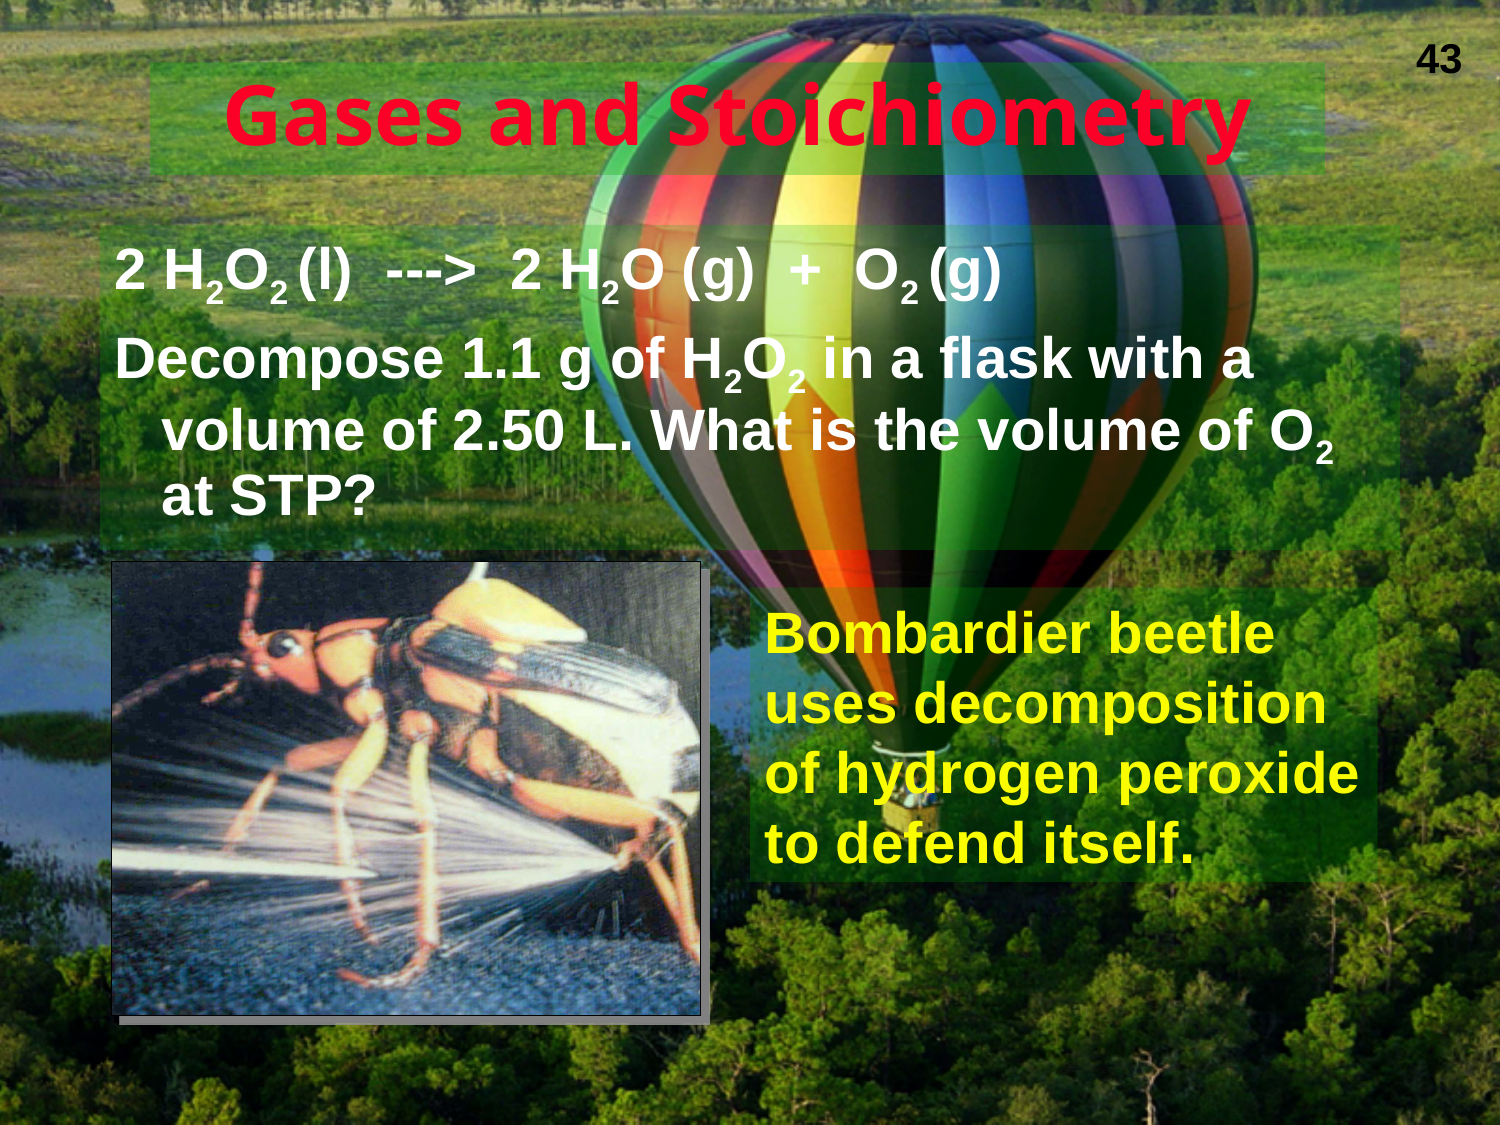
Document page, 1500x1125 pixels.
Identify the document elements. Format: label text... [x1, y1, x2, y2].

title Gases and Stoichiometry [150, 62, 1325, 175]
text_box Bombardier beetle uses decomposition of hydrogen peroxide to defend itself. [750, 587, 1378, 883]
list 2 H2O2 (l) ---> 2 H2O (g) + O2 (g) Decompose 1.1 g of H2O2 in a flask with a volume of 2.50 L. What is the volume of O2 at STP? [99, 224, 1400, 550]
picture [0, 0, 1500, 1125]
